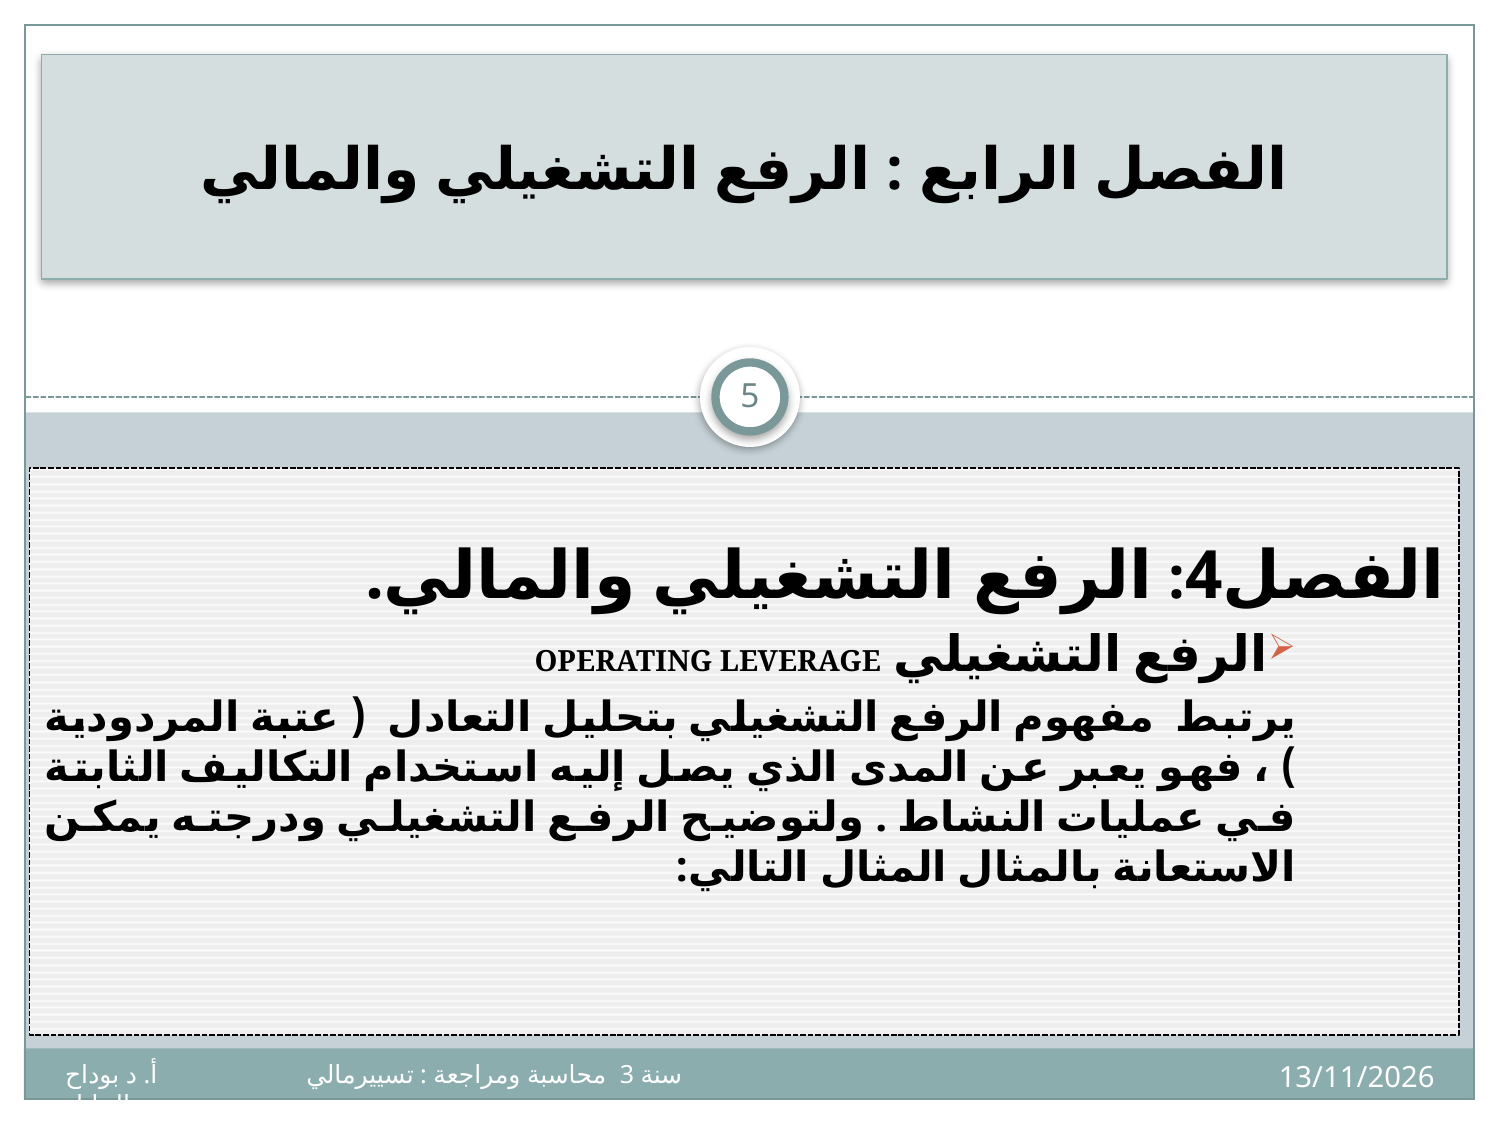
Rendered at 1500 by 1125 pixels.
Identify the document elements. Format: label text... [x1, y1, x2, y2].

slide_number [950, 1050, 1450, 1111]
title الفصل الرابع : الرفع التشغيلي والمالي [41, 54, 1448, 280]
footer سنة 3 محاسبة ومراجعة : تسييرمالي أ. د بوداح عبدالجليل [50, 1051, 750, 1112]
subtitle الفصل4: الرفع التشغيلي والمالي. الرفع التشغيلي Operating Leverage يرتبط مفهوم الرفع التشغيلي بتحليل التعادل ( عتبة المردودية ) ، فهو يعبر عن المدى الذي يصل إليه استخدام التكاليف الثابتة في عمليات النشاط . ولتوضيح الرفع التشغيلي ودرجته يمكن الاستعانة بالمثال المثال التالي: [29, 467, 1460, 1036]
slide_number 5 [712, 360, 788, 434]
